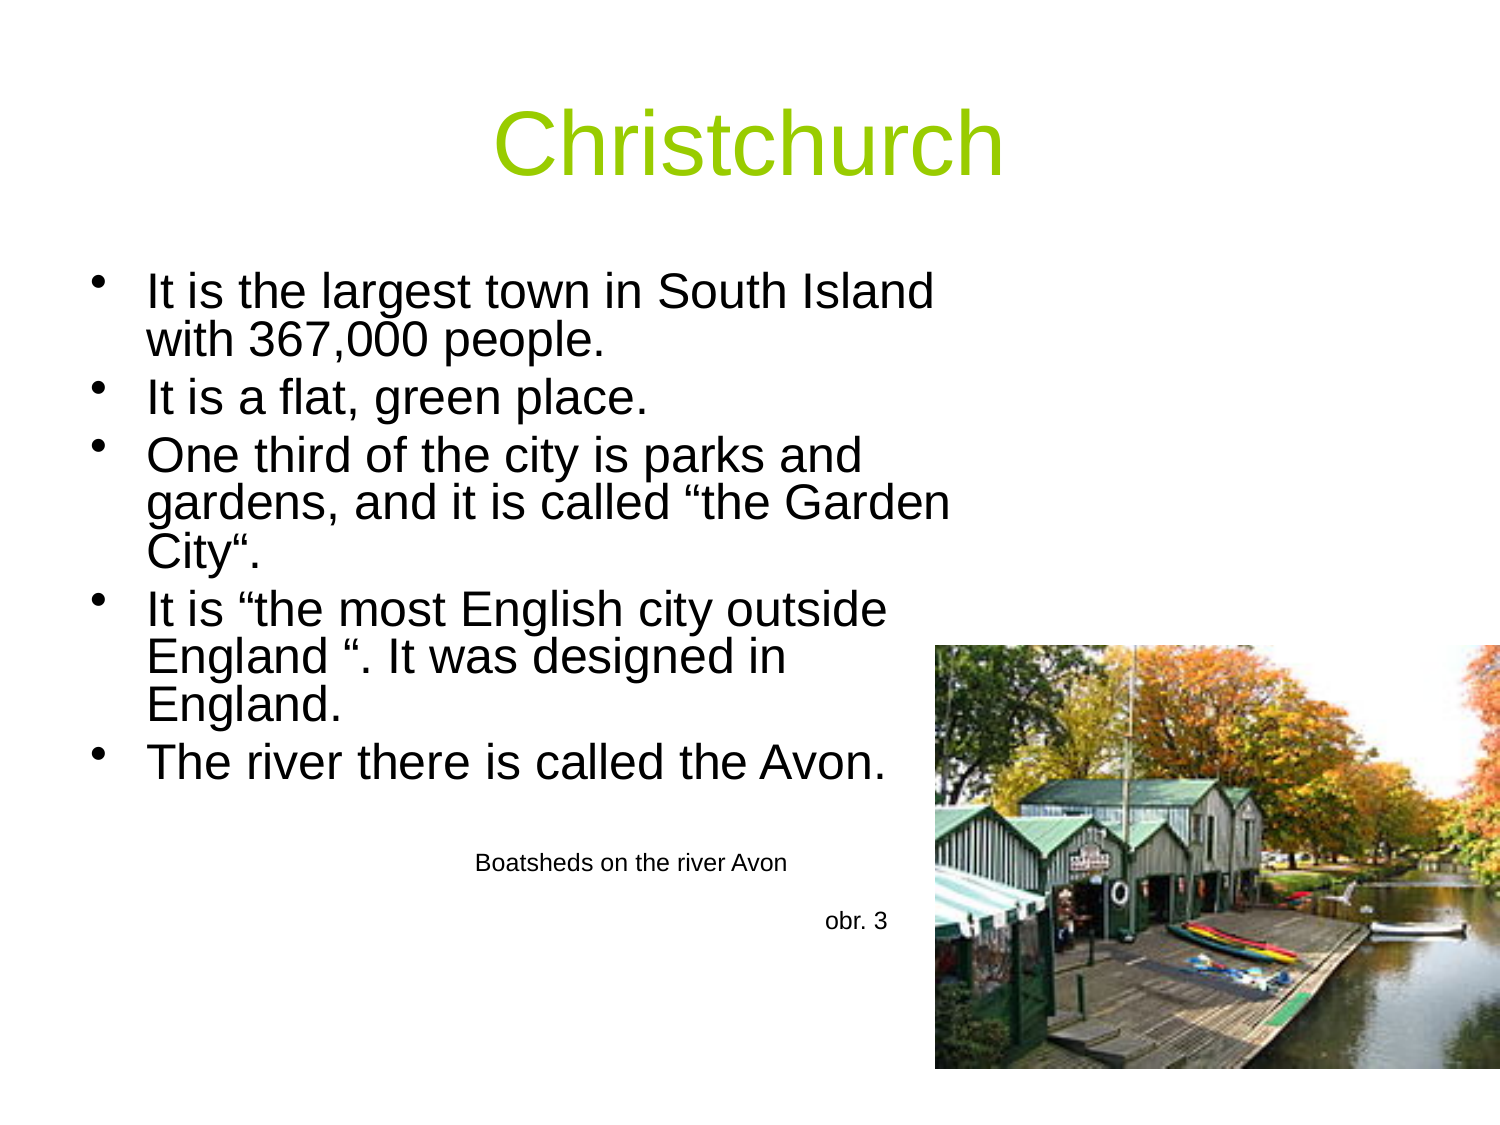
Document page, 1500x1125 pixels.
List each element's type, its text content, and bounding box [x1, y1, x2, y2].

picture [935, 644, 1500, 1069]
title Christchurch [74, 44, 1426, 233]
list It is the largest town in South Island with 367,000 people. It is a flat, green place. One third of the city is parks and gardens, and it is called “the Garden City“. It is “the most English city outside England “. It was designed in England. The river there is called the Avon. Boatsheds on the river Avon obr. 3 [74, 262, 975, 1006]
